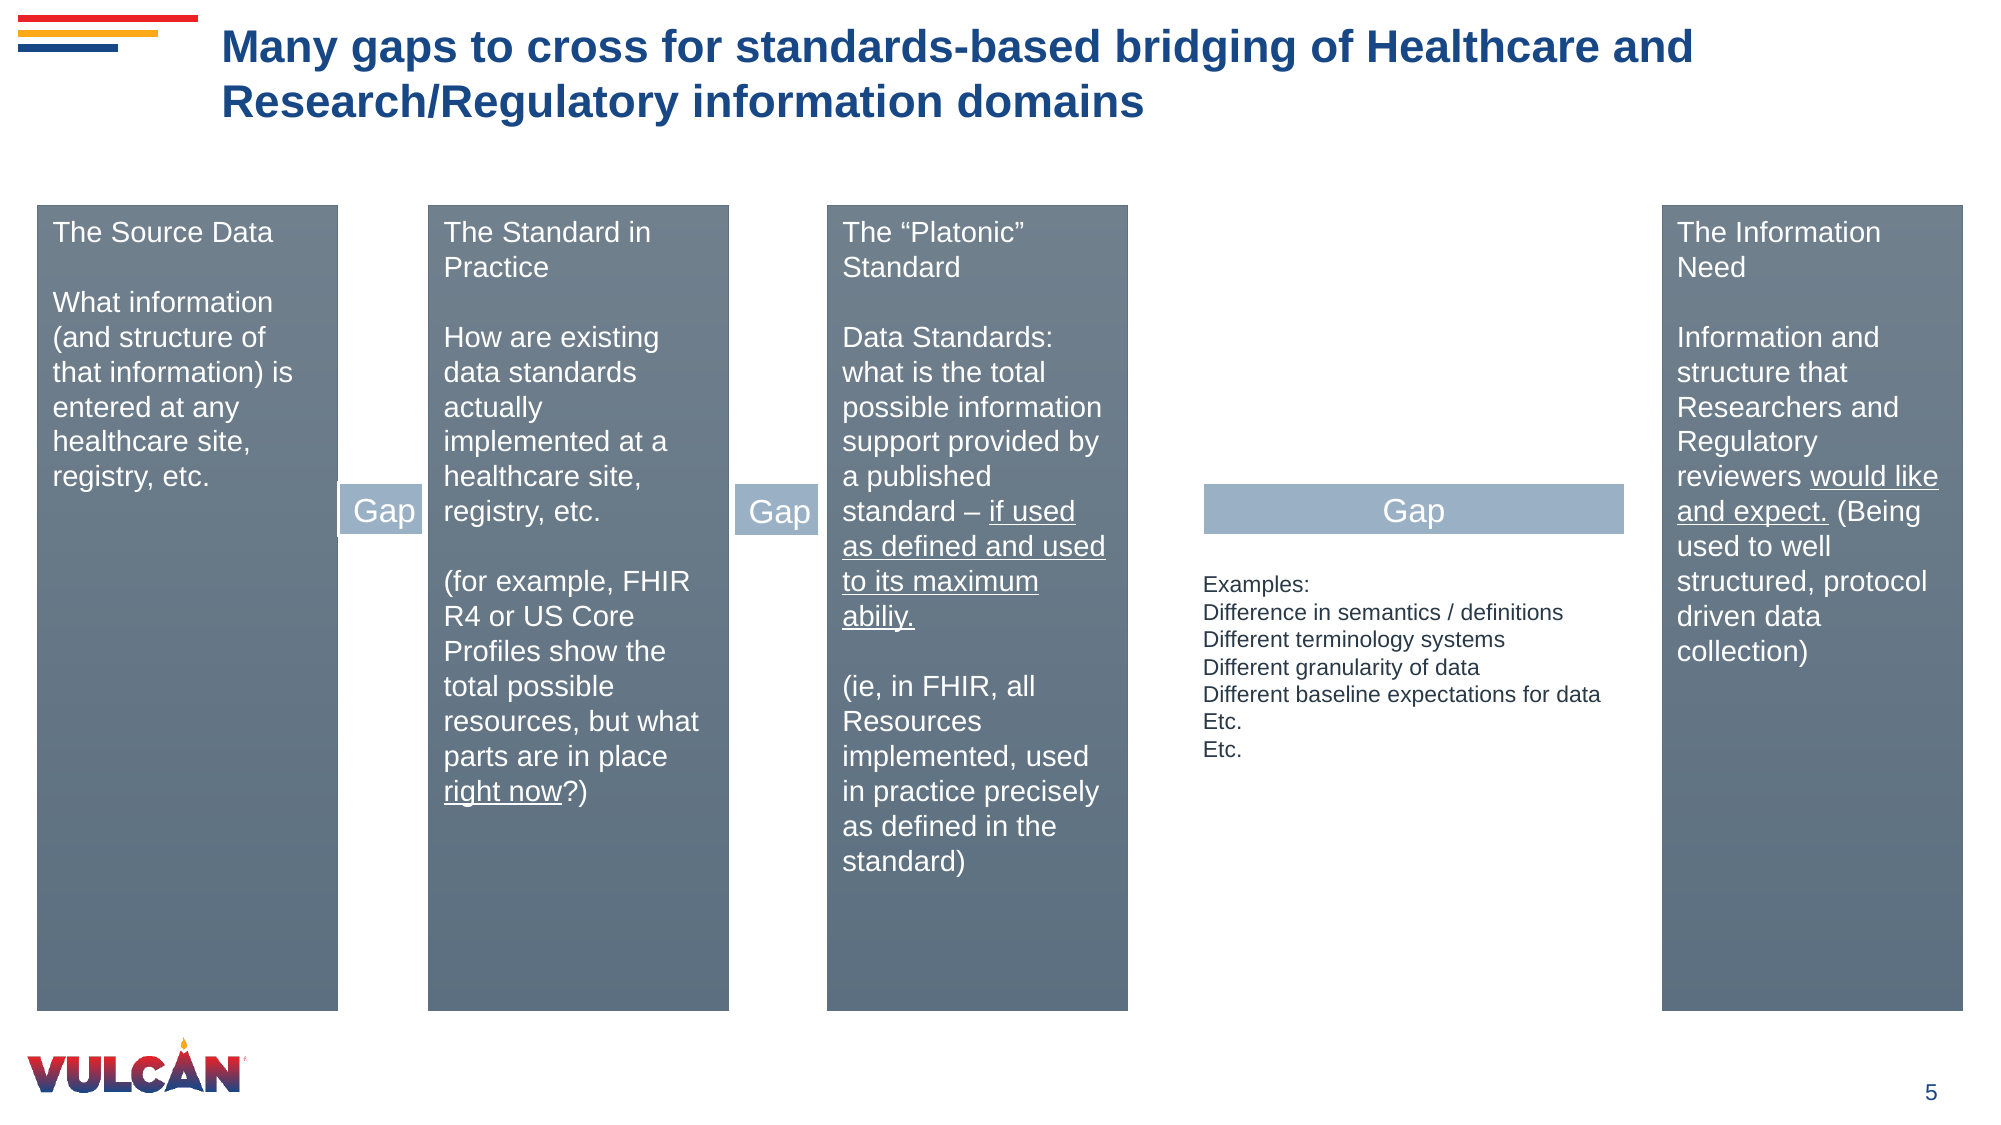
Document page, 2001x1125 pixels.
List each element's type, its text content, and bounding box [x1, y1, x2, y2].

text_box Gap [1201, 481, 1627, 537]
text_box Gap [337, 481, 425, 537]
text_box Gap [732, 481, 821, 538]
text_box The Standard in Practice How are existing data standards actually implemented at a healthcare site, registry, etc. (for example, FHIR R4 or US Core Profiles show the total possible resources, but what parts are in place right now?) [428, 205, 729, 1011]
text_box The Information Need Information and structure that Researchers and Regulatory reviewers would like and expect. (Being used to well structured, protocol driven data collection) [1662, 205, 1963, 1011]
text_box The “Platonic” Standard Data Standards: what is the total possible information support provided by a published standard – if used as defined and used to its maximum abiliy. (ie, in FHIR, all Resources implemented, used in practice precisely as defined in the standard) [827, 205, 1128, 1011]
text_box Examples: Difference in semantics / definitions Different terminology systems Different granularity of data Different baseline expectations for data Etc. Etc. [1188, 562, 1611, 804]
text_box The Source Data What information (and structure of that information) is entered at any healthcare site, registry, etc. [37, 205, 338, 1011]
text_box [1319, 589, 1327, 609]
picture [27, 1037, 247, 1097]
list Many gaps to cross for standards-based bridging of Healthcare and Research/Regulatory information domains [221, 16, 1880, 96]
